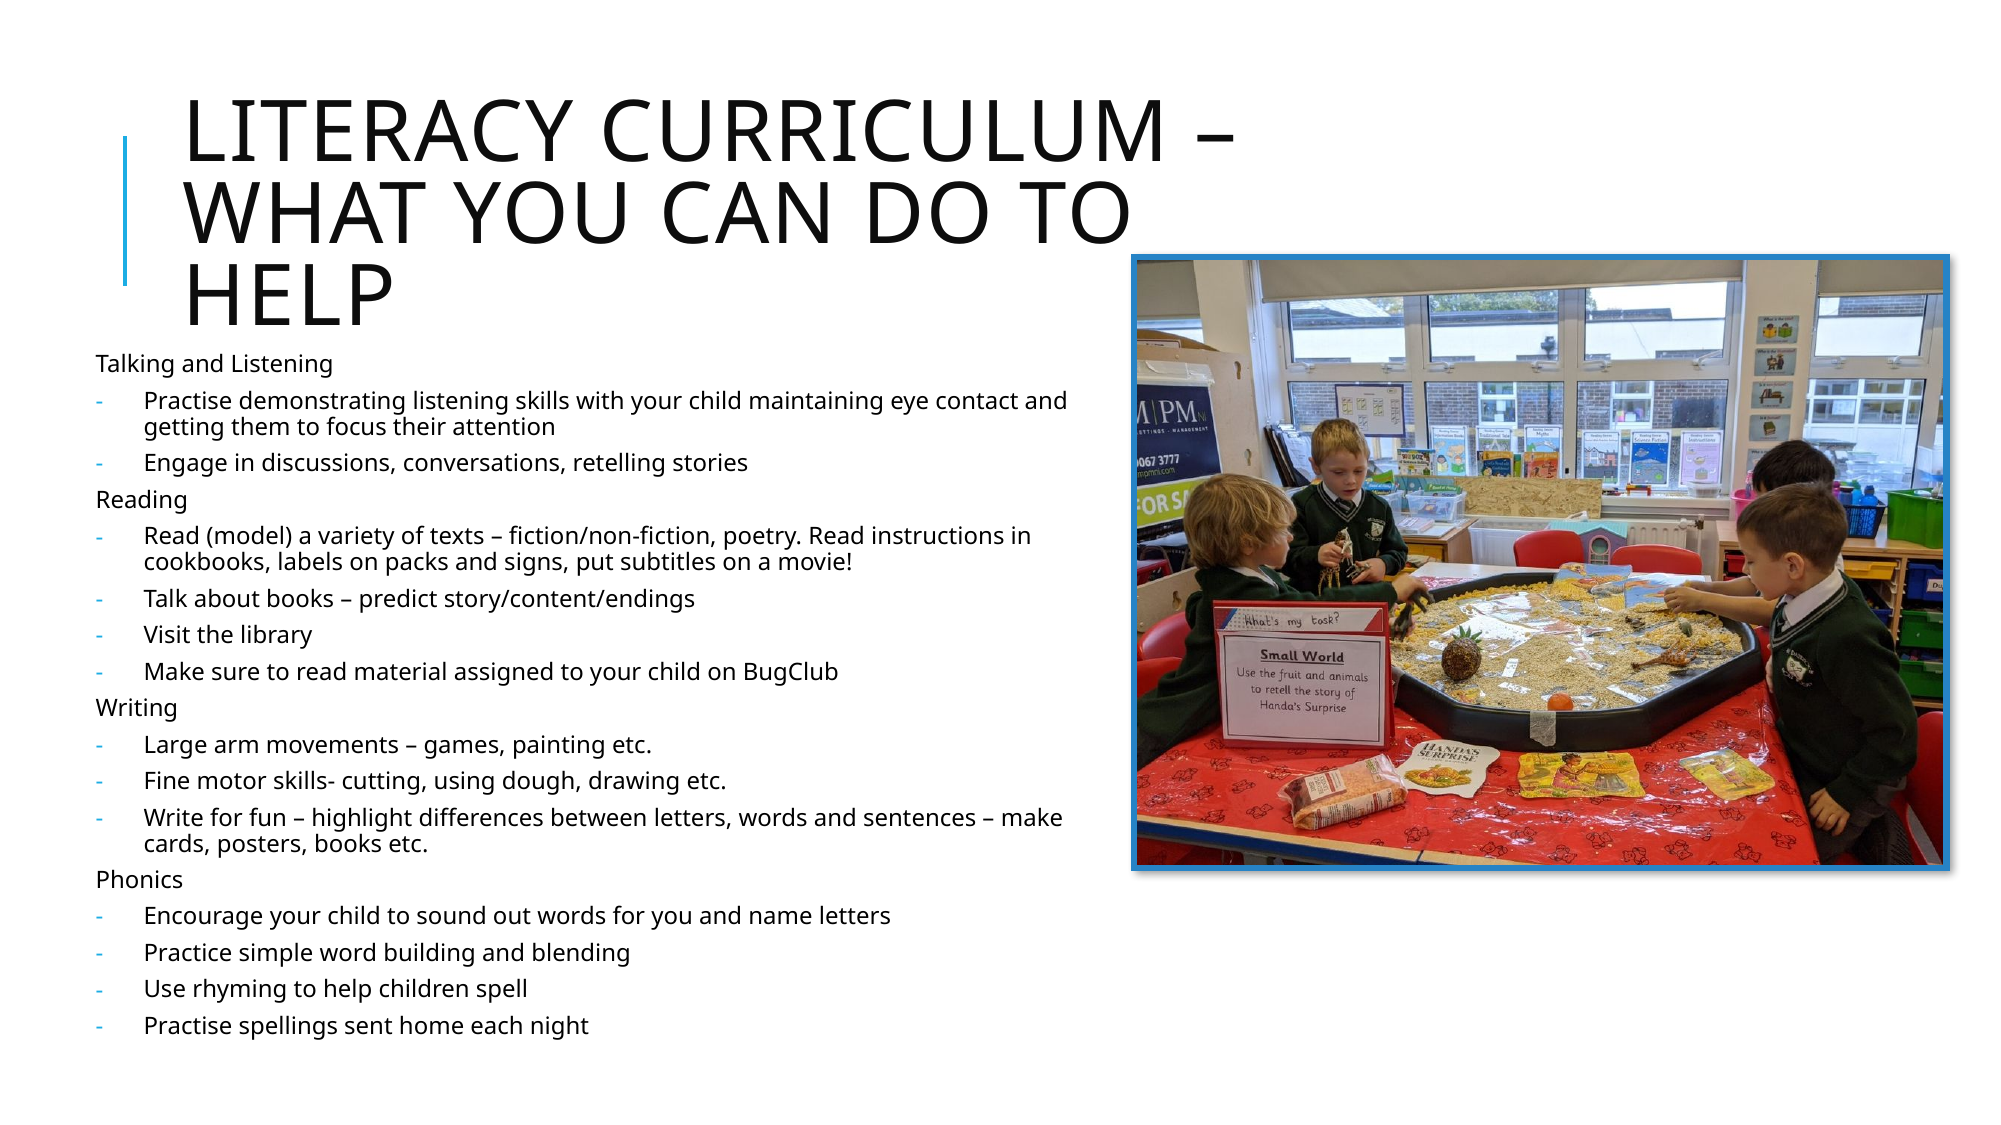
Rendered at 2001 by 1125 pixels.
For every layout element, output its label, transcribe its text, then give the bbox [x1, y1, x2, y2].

list Talking and Listening Practise demonstrating listening skills with your child maintaining eye contact and getting them to focus their attention Engage in discussions, conversations, retelling stories Reading Read (model) a variety of texts – fiction/non-fiction, poetry. Read instructions in cookbooks, labels on packs and signs, put subtitles on a movie! Talk about books – predict story/content/endings Visit the library Make sure to read material assigned to your child on BugClub Writing Large arm movements – games, painting etc. Fine motor skills- cutting, using dough, drawing etc. Write for fun – highlight differences between letters, words and sentences – make cards, posters, books etc. Phonics Encourage your child to sound out words for you and name letters Practice simple word building and blending Use rhyming to help children spell Practise spellings sent home each night [88, 344, 1096, 1050]
picture [1137, 259, 1944, 866]
title Literacy Curriculum – What you can do to help [168, 75, 1287, 363]
